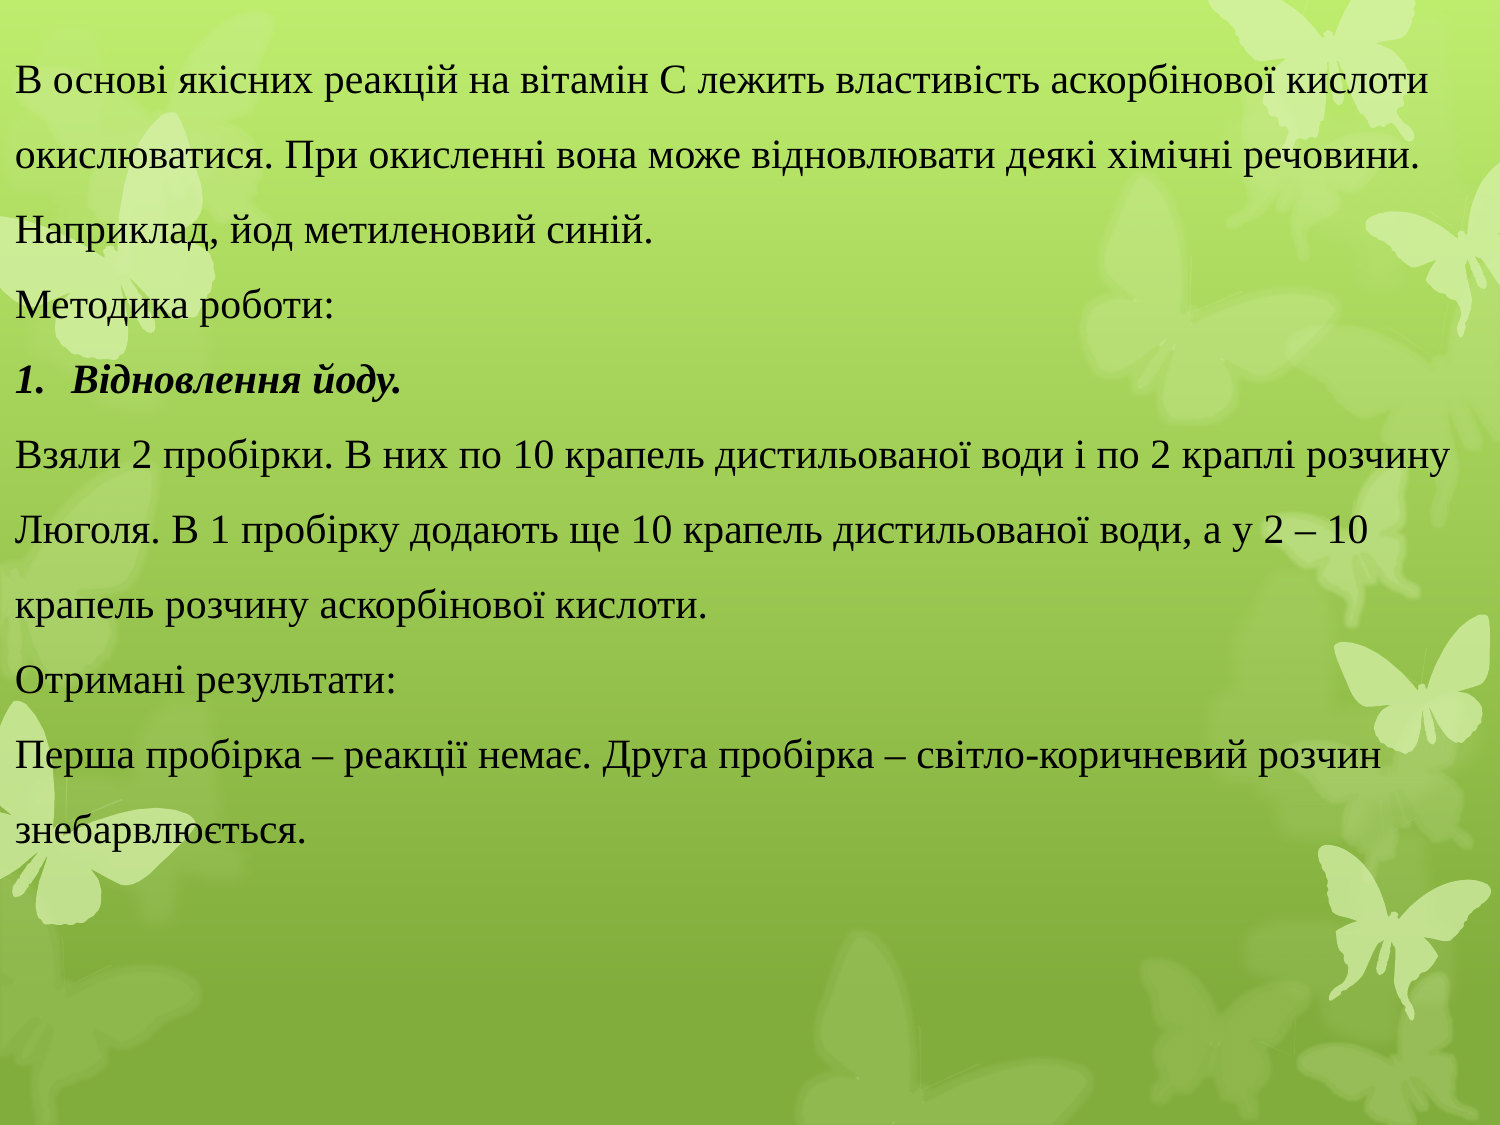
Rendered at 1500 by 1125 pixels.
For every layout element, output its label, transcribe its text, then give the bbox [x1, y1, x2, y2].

text_box В основі якісних реакцій на вітамін С лежить властивість аскорбінової кислоти окислюватися. При окисленні вона може відновлювати деякі хімічні речовини. Наприклад, йод метиленовий синій. Методика роботи: Відновлення йоду. Взяли 2 пробірки. В них по 10 крапель дистильованої води і по 2 краплі розчину Люголя. В 1 пробірку додають ще 10 крапель дистильованої води, а у 2 – 10 крапель розчину аскорбінової кислоти. Отримані результати: Перша пробірка – реакції немає. Друга пробірка – світло-коричневий розчин знебарвлюється. [0, 19, 1483, 859]
